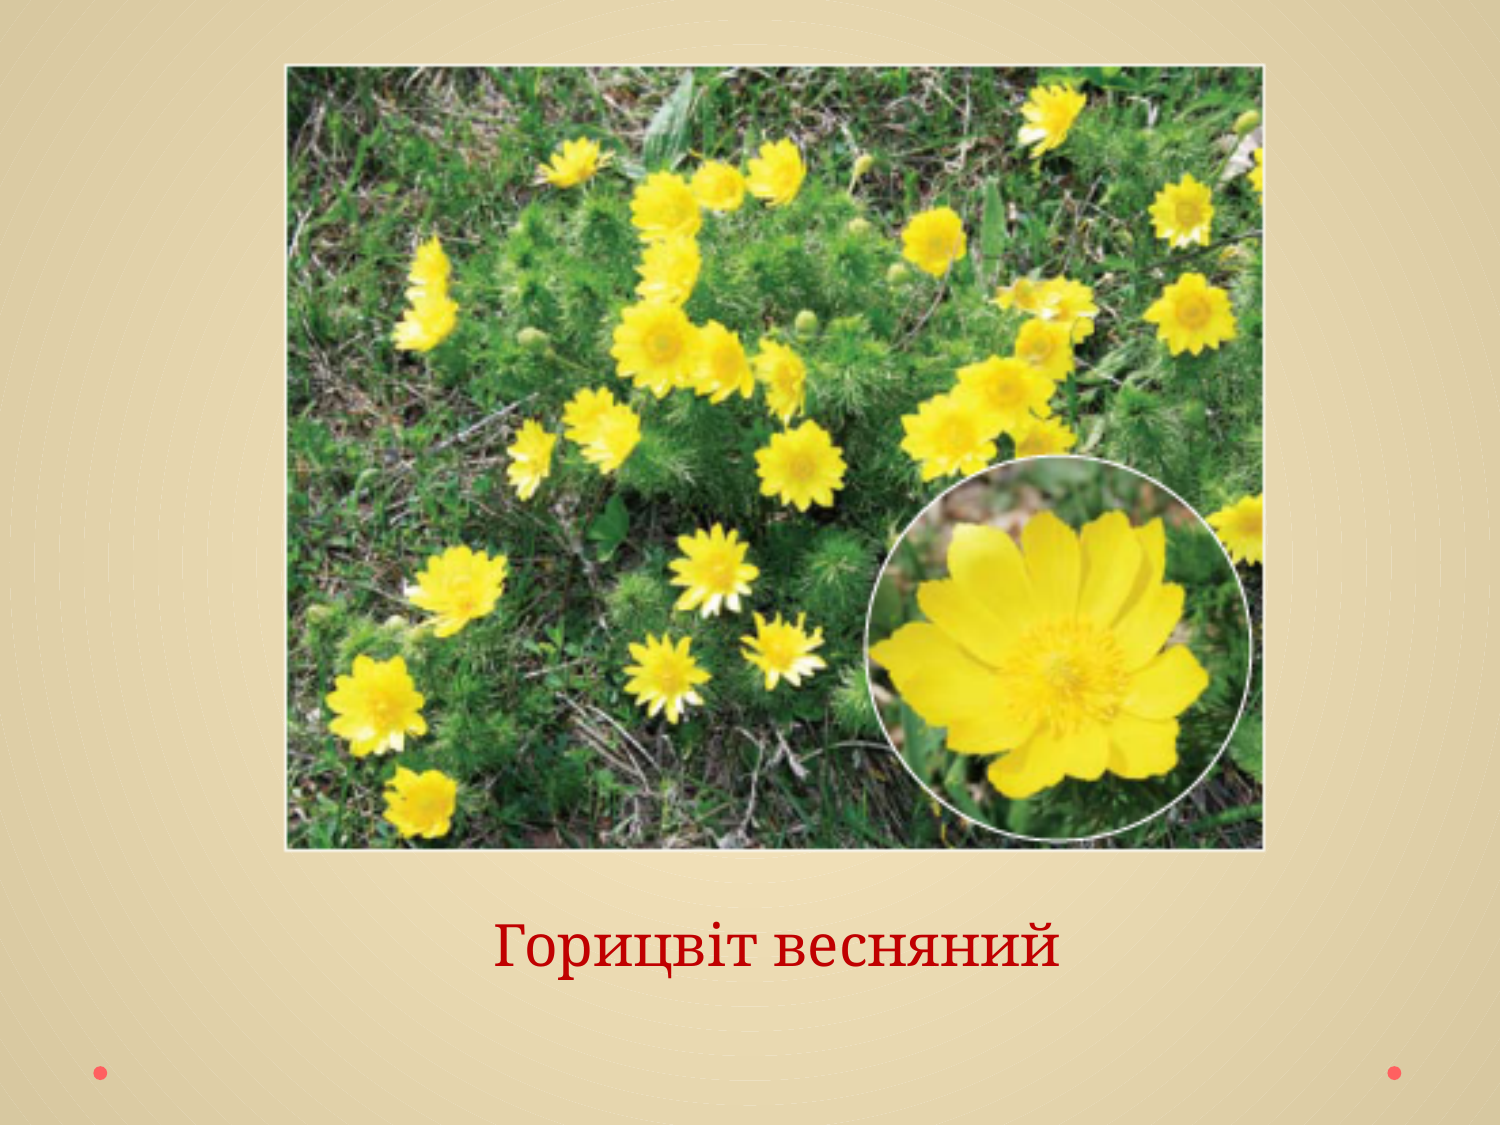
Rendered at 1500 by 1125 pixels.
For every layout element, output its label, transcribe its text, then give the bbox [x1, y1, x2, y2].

picture [277, 62, 1277, 858]
text_box Горицвіт весняний [478, 900, 1076, 986]
